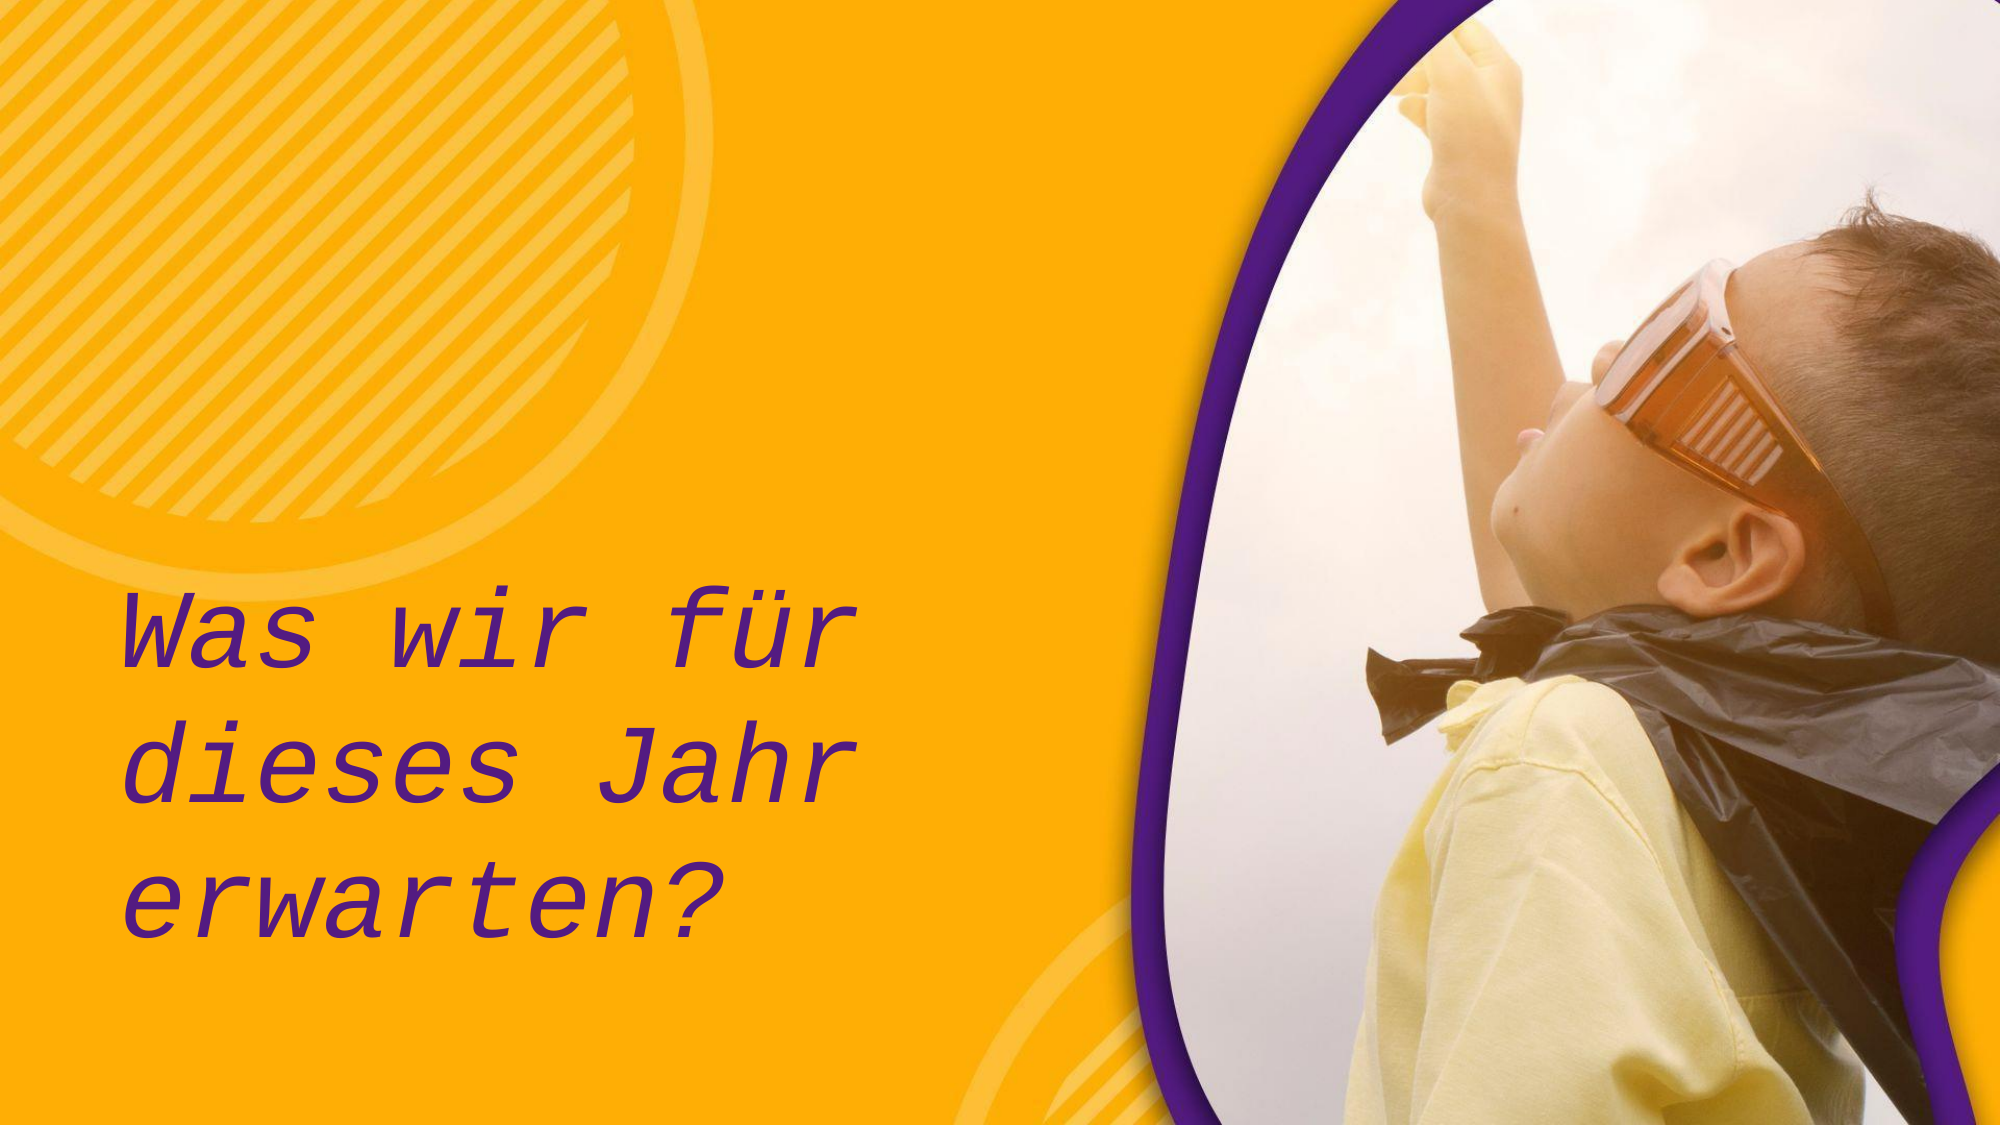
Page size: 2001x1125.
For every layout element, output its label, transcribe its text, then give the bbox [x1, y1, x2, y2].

text_box Was wir für dieses Jahr erwarten? [119, 555, 1090, 1088]
text_box [0, 0, 2000, 1125]
